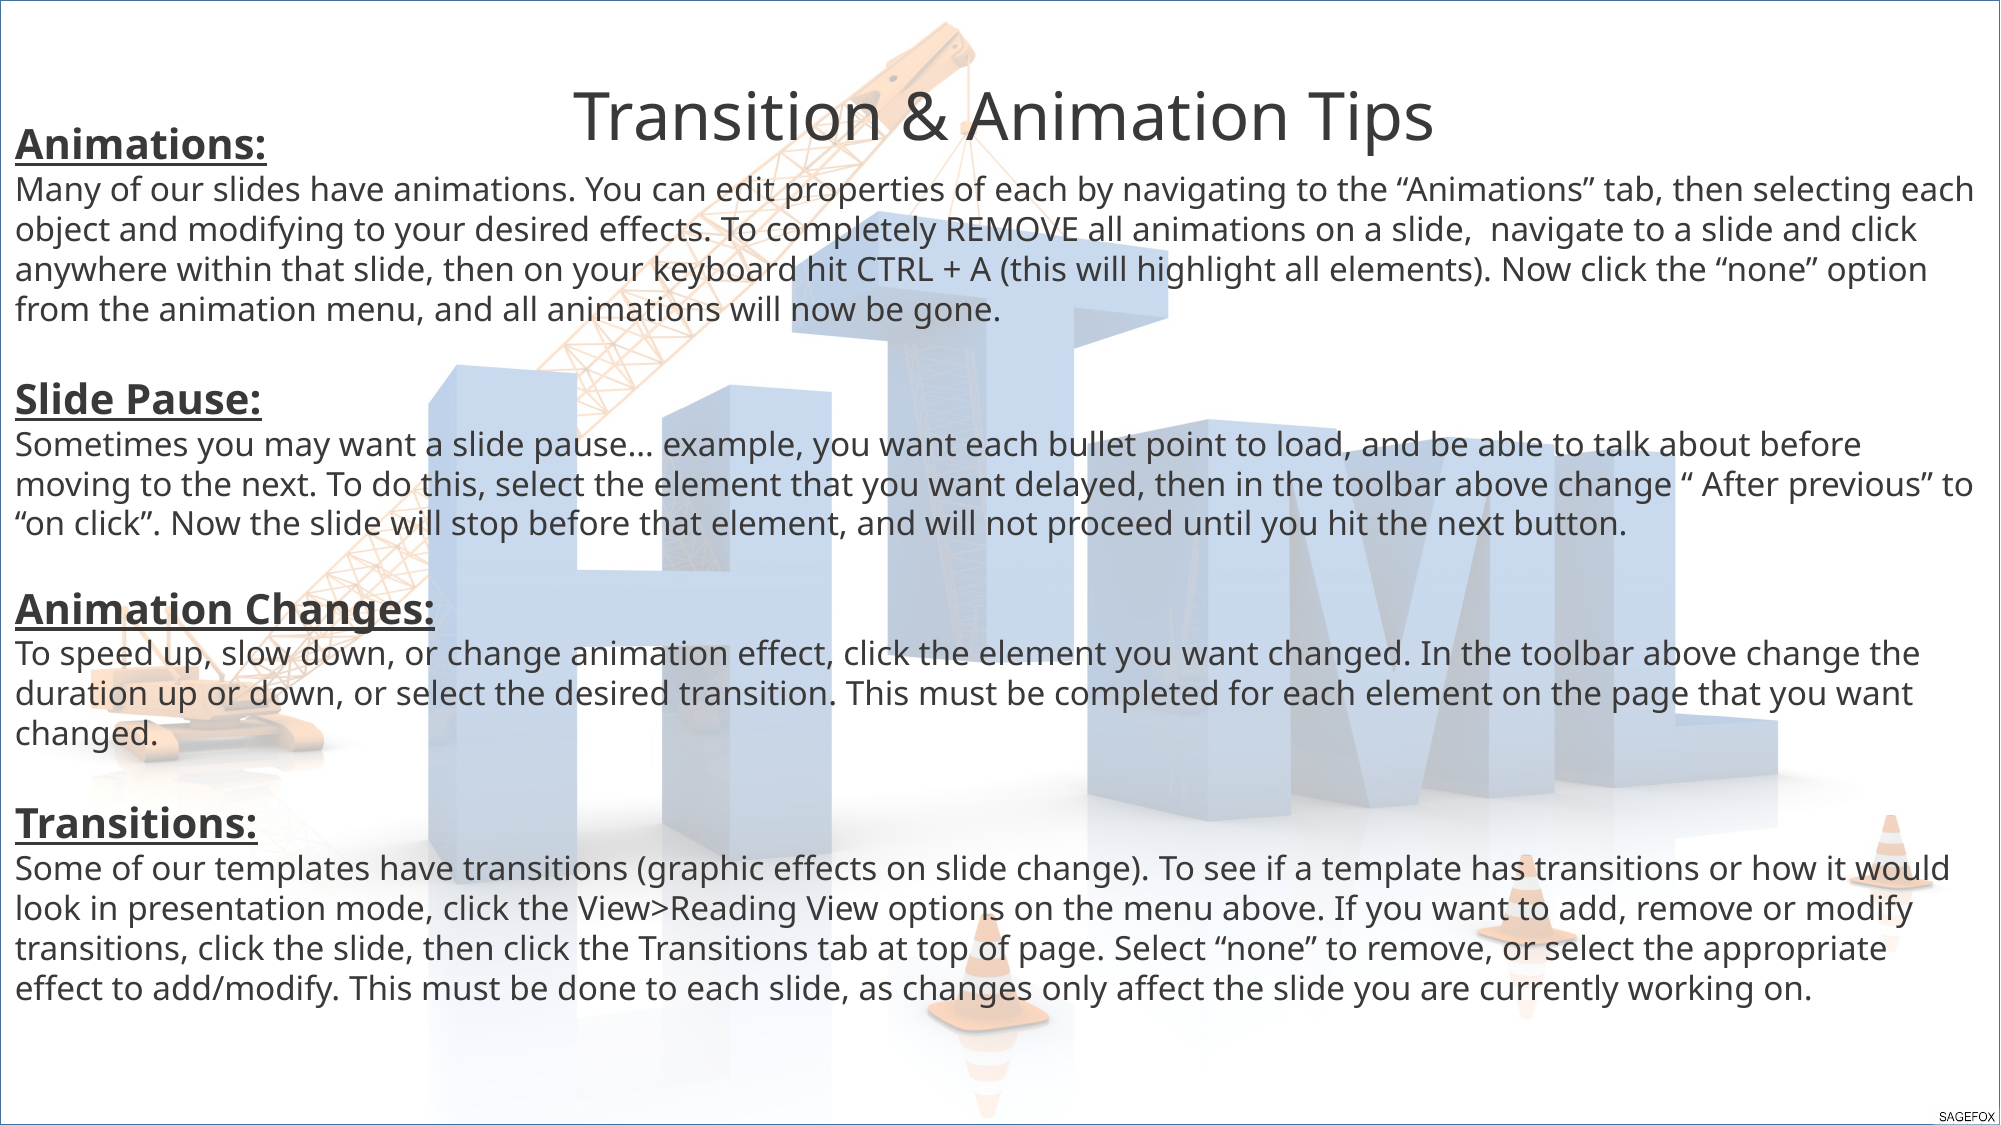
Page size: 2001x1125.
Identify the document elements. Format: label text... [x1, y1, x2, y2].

picture [1936, 1111, 1997, 1125]
title Transition & Animation Tips [477, 59, 1532, 177]
text_box Animations: Many of our slides have animations. You can edit properties of each by navigating to the “Animations” tab, then selecting each object and modifying to your desired effects. To completely REMOVE all animations on a slide, navigate to a slide and click anywhere within that slide, then on your keyboard hit CTRL + A (this will highlight all elements). Now click the “none” option from the animation menu, and all animations will now be gone. Slide Pause: Sometimes you may want a slide pause… example, you want each bullet point to load, and be able to talk about before moving to the next. To do this, select the element that you want delayed, then in the toolbar above change “ After previous” to “on click”. Now the slide will stop before that element, and will not proceed until you hit the next button. Animation Changes: To speed up, slow down, or change animation effect, click the element you want changed. In the toolbar above change the duration up or down, or select the desired transition. This must be completed for each element on the page that you want changed. Transitions: Some of our templates have transitions (graphic effects on slide change). To see if a template has transitions or how it would look in presentation mode, click the View>Reading View options on the menu above. If you want to add, remove or modify transitions, click the slide, then click the Transitions tab at top of page. Select “none” to remove, or select the appropriate effect to add/modify. This must be done to each slide, as changes only affect the slide you are currently working on. [0, 0, 2000, 1125]
